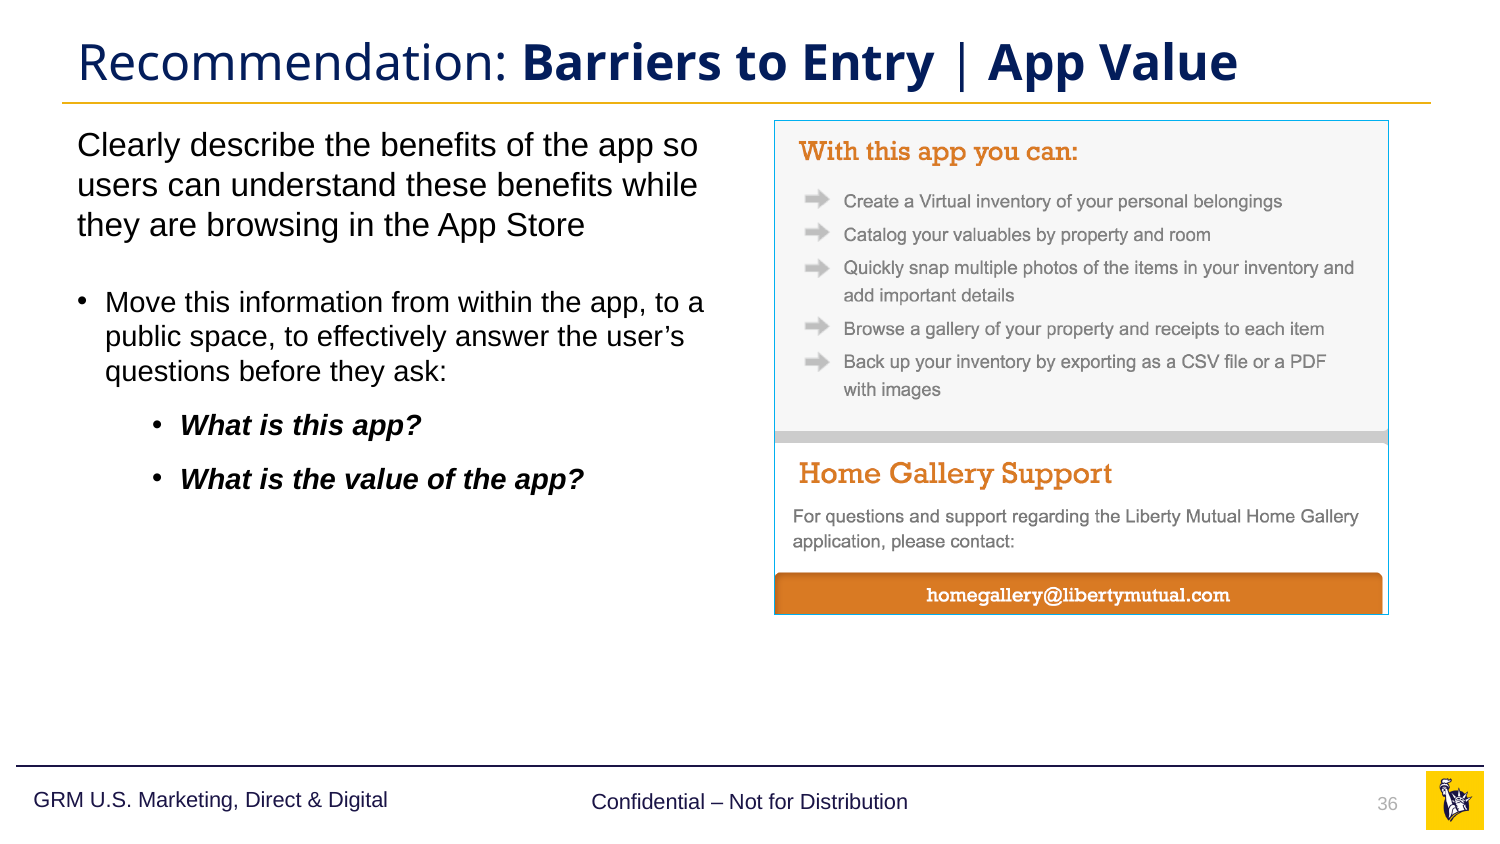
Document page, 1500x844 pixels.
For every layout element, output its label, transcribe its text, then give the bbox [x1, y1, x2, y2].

title Recommendation: Barriers to Entry | App Value [62, 33, 1425, 94]
picture [776, 122, 1387, 613]
text_box Clearly describe the benefits of the app so users can understand these benefits while they are browsing in the App Store Move this information from within the app, to a public space, to effectively answer the user’s questions before they ask: What is this app? What is the value of the app? [62, 115, 750, 711]
text_box Confidential – Not for Distribution [384, 778, 1115, 824]
picture [1426, 771, 1484, 830]
slide_number 36 [1335, 783, 1414, 818]
